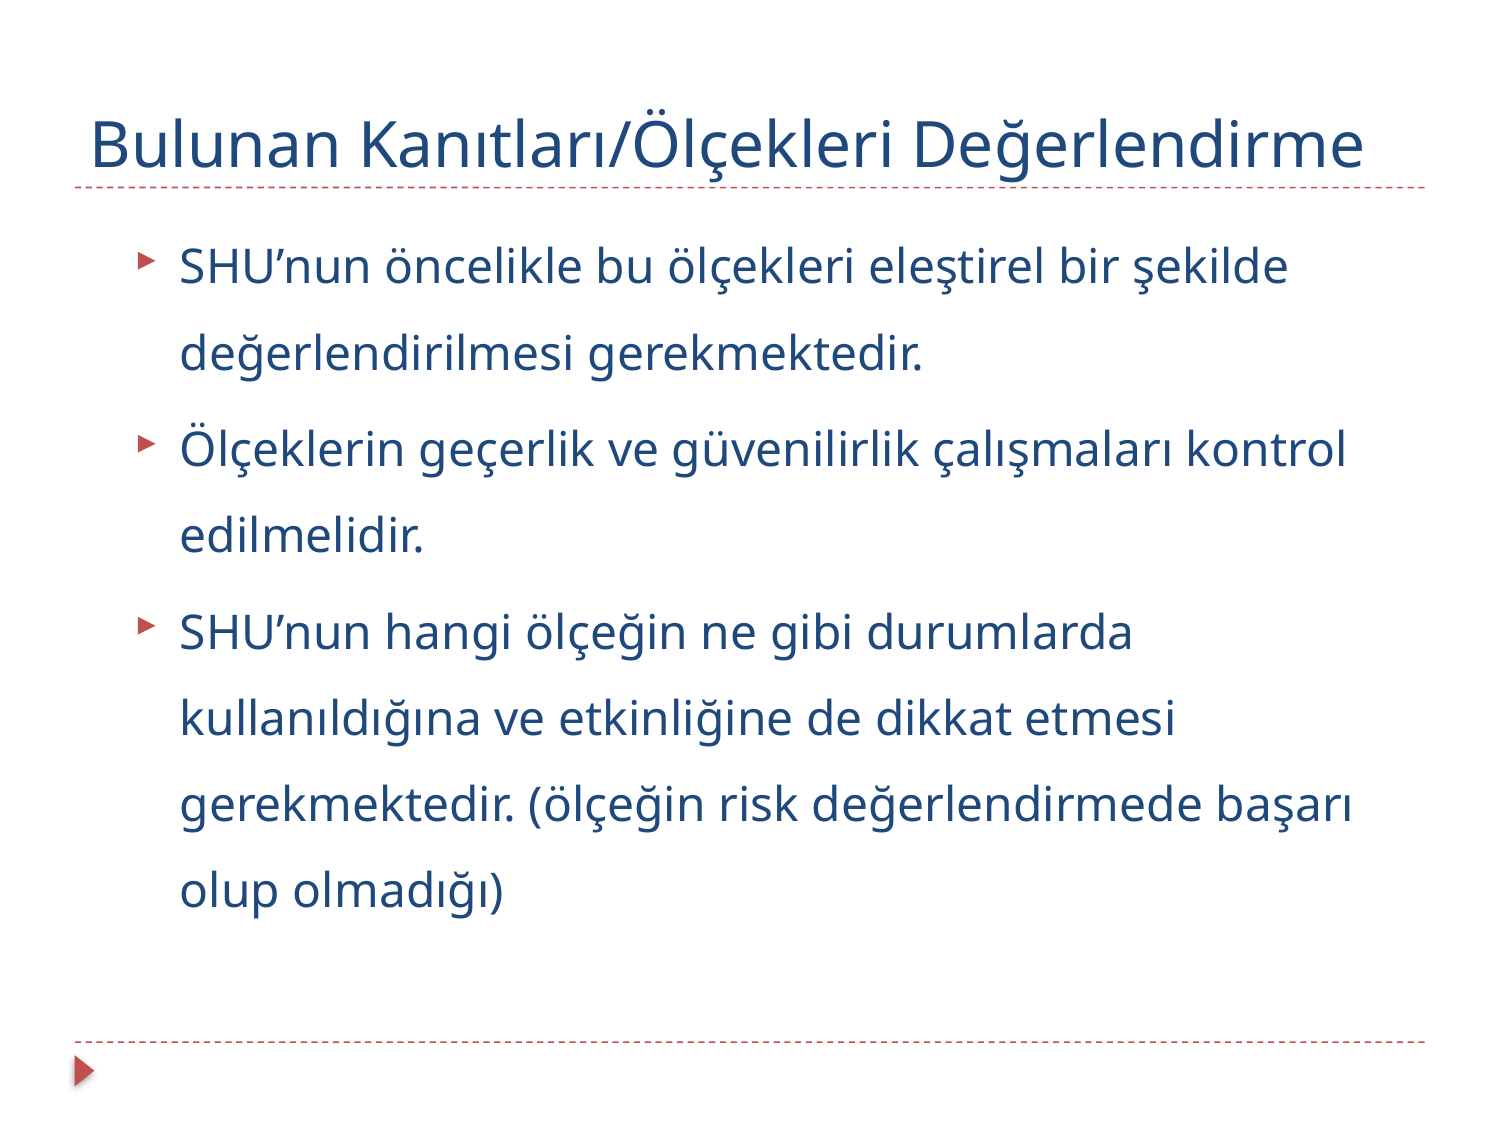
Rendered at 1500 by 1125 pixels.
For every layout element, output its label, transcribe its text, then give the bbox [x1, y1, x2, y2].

title Bulunan Kanıtları/Ölçekleri Değerlendirme [75, 24, 1425, 188]
list SHU’nun öncelikle bu ölçekleri eleştirel bir şekilde değerlendirilmesi gerekmektedir. Ölçeklerin geçerlik ve güvenilirlik çalışmaları kontrol edilmelidir. SHU’nun hangi ölçeğin ne gibi durumlarda kullanıldığına ve etkinliğine de dikkat etmesi gerekmektedir. (ölçeğin risk değerlendirmede başarı olup olmadığı) [75, 200, 1425, 1010]
